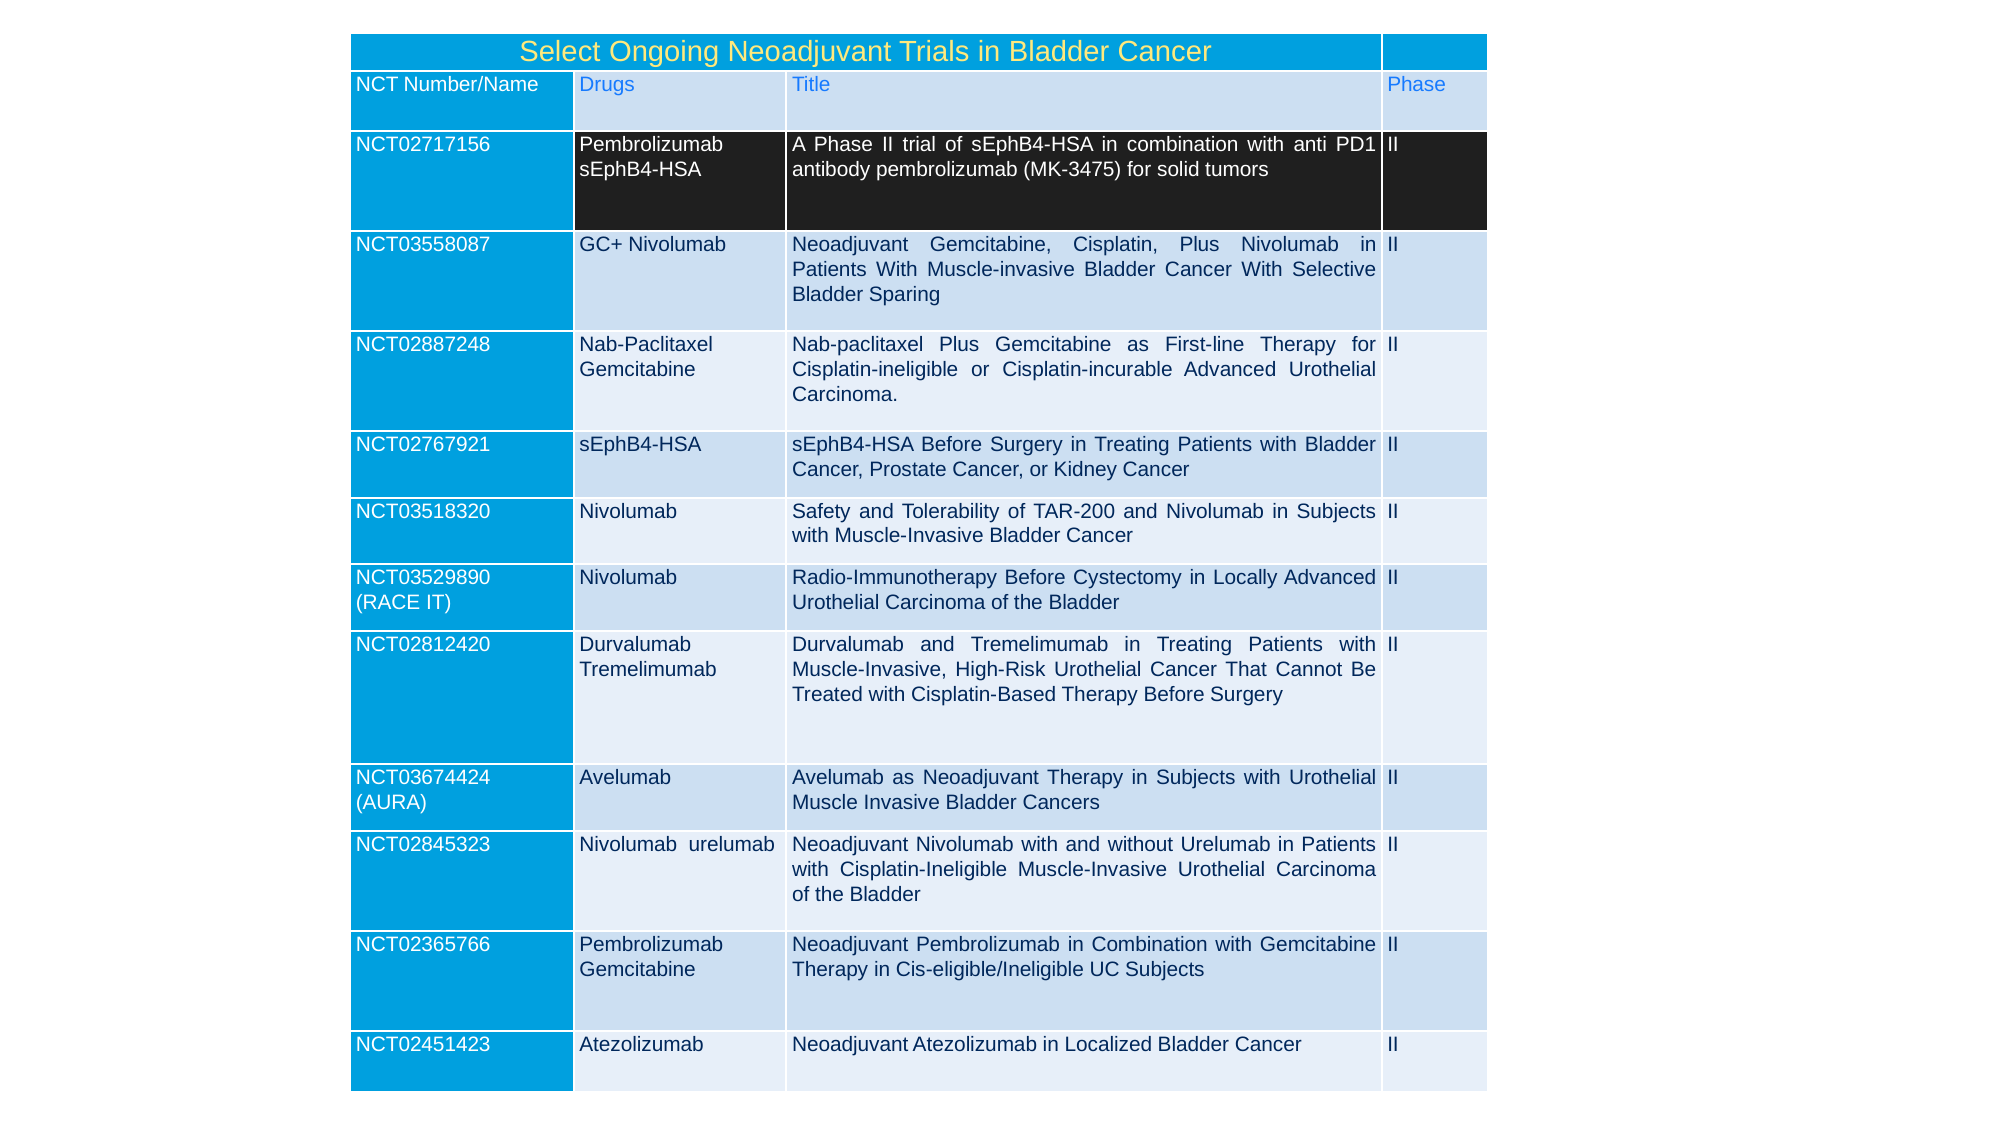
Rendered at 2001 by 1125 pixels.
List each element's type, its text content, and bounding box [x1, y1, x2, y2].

table_cell Neoadjuvant Gemcitabine, Cisplatin, Plus Nivolumab in Patients With Muscle-invasive Bladder Cancer With Selective Bladder Sparing [787, 232, 1381, 330]
table_cell Phase [1383, 72, 1487, 130]
table_cell A Phase II trial of sEphB4-HSA in combination with anti PD1 antibody pembrolizumab (MK-3475) for solid tumors [787, 132, 1381, 230]
table_cell II [1383, 832, 1487, 930]
table_cell Safety and Tolerability of TAR-200 and Nivolumab in Subjects with Muscle-Invasive Bladder Cancer [787, 499, 1381, 563]
table_cell NCT03529890 (RACE IT) [351, 565, 573, 630]
table_cell Nivolumab [575, 565, 785, 630]
table_cell Nivolumab urelumab [575, 832, 785, 930]
table_cell NCT Number/Name [351, 72, 573, 130]
table_cell Atezolizumab [575, 1032, 785, 1091]
table_cell II [1383, 1032, 1487, 1091]
table_cell Pembrolizumab Gemcitabine [575, 932, 785, 1030]
table_cell Avelumab [575, 765, 785, 830]
table_cell Nab-paclitaxel Plus Gemcitabine as First-line Therapy for Cisplatin-ineligible or Cisplatin-incurable Advanced Urothelial Carcinoma. [787, 332, 1381, 430]
table_cell II [1383, 132, 1487, 230]
table_cell II [1383, 565, 1487, 630]
table_cell Nab-Paclitaxel Gemcitabine [575, 332, 785, 430]
table_cell Nivolumab [575, 499, 785, 563]
table_cell NCT02812420 [351, 632, 573, 763]
table_cell NCT02845323 [351, 832, 573, 930]
table_cell Drugs [575, 72, 785, 130]
table_cell NCT02767921 [351, 432, 573, 497]
table_cell GC+ Nivolumab [575, 232, 785, 330]
table_cell sEphB4-HSA [575, 432, 785, 497]
table_cell II [1383, 765, 1487, 830]
table_cell NCT03518320 [351, 499, 573, 563]
table_cell Neoadjuvant Atezolizumab in Localized Bladder Cancer [787, 1032, 1381, 1091]
table_cell II [1383, 632, 1487, 763]
table_cell Title [787, 72, 1381, 130]
table_cell Avelumab as Neoadjuvant Therapy in Subjects with Urothelial Muscle Invasive Bladder Cancers [787, 765, 1381, 830]
table_cell NCT02365766 [351, 932, 573, 1030]
table_cell II [1383, 232, 1487, 330]
table_cell Neoadjuvant Pembrolizumab in Combination with Gemcitabine Therapy in Cis-eligible/Ineligible UC Subjects [787, 932, 1381, 1030]
table_cell Durvalumab and Tremelimumab in Treating Patients with Muscle-Invasive, High-Risk Urothelial Cancer That Cannot Be Treated with Cisplatin-Based Therapy Before Surgery [787, 632, 1381, 763]
table_cell NCT03558087 [351, 232, 573, 330]
table_cell NCT02451423 [351, 1032, 573, 1091]
table_cell II [1383, 932, 1487, 1030]
table_cell NCT02717156 [351, 132, 573, 230]
table_cell Radio-Immunotherapy Before Cystectomy in Locally Advanced Urothelial Carcinoma of the Bladder [787, 565, 1381, 630]
table_cell II [1383, 332, 1487, 430]
table_cell Durvalumab Tremelimumab [575, 632, 785, 763]
table_cell II [1383, 499, 1487, 563]
table_cell NCT02887248 [351, 332, 573, 430]
table_cell sEphB4-HSA Before Surgery in Treating Patients with Bladder Cancer, Prostate Cancer, or Kidney Cancer [787, 432, 1381, 497]
table_cell Neoadjuvant Nivolumab with and without Urelumab in Patients with Cisplatin-Ineligible Muscle-Invasive Urothelial Carcinoma of the Bladder [787, 832, 1381, 930]
table_cell II [1383, 432, 1487, 497]
table_header Select Ongoing Neoadjuvant Trials in Bladder Cancer [351, 34, 1381, 70]
table_cell Pembrolizumab sEphB4-HSA [575, 132, 785, 230]
table_cell NCT03674424 (AURA) [351, 765, 573, 830]
table_header [1383, 34, 1487, 70]
